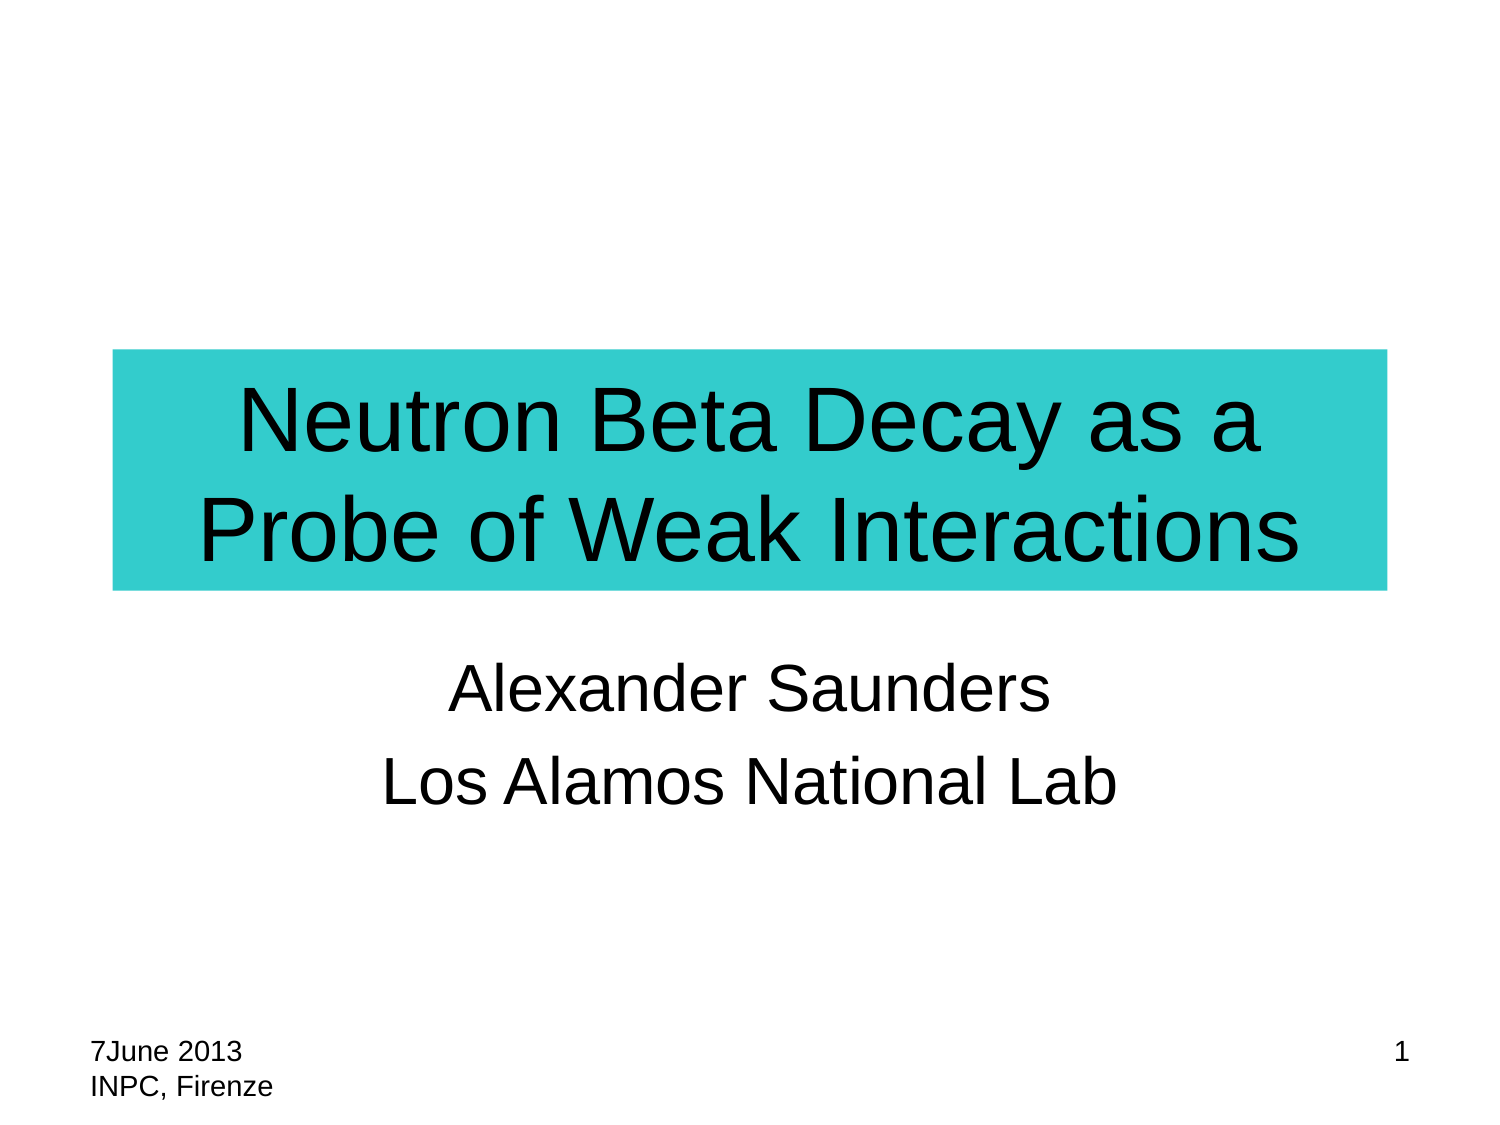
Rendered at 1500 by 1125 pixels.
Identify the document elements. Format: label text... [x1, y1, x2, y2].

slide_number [75, 1024, 425, 1103]
subtitle Alexander Saunders Los Alamos National Lab [225, 637, 1275, 925]
title Neutron Beta Decay as a Probe of Weak Interactions [112, 349, 1388, 591]
slide_number 1 [1074, 1024, 1425, 1103]
